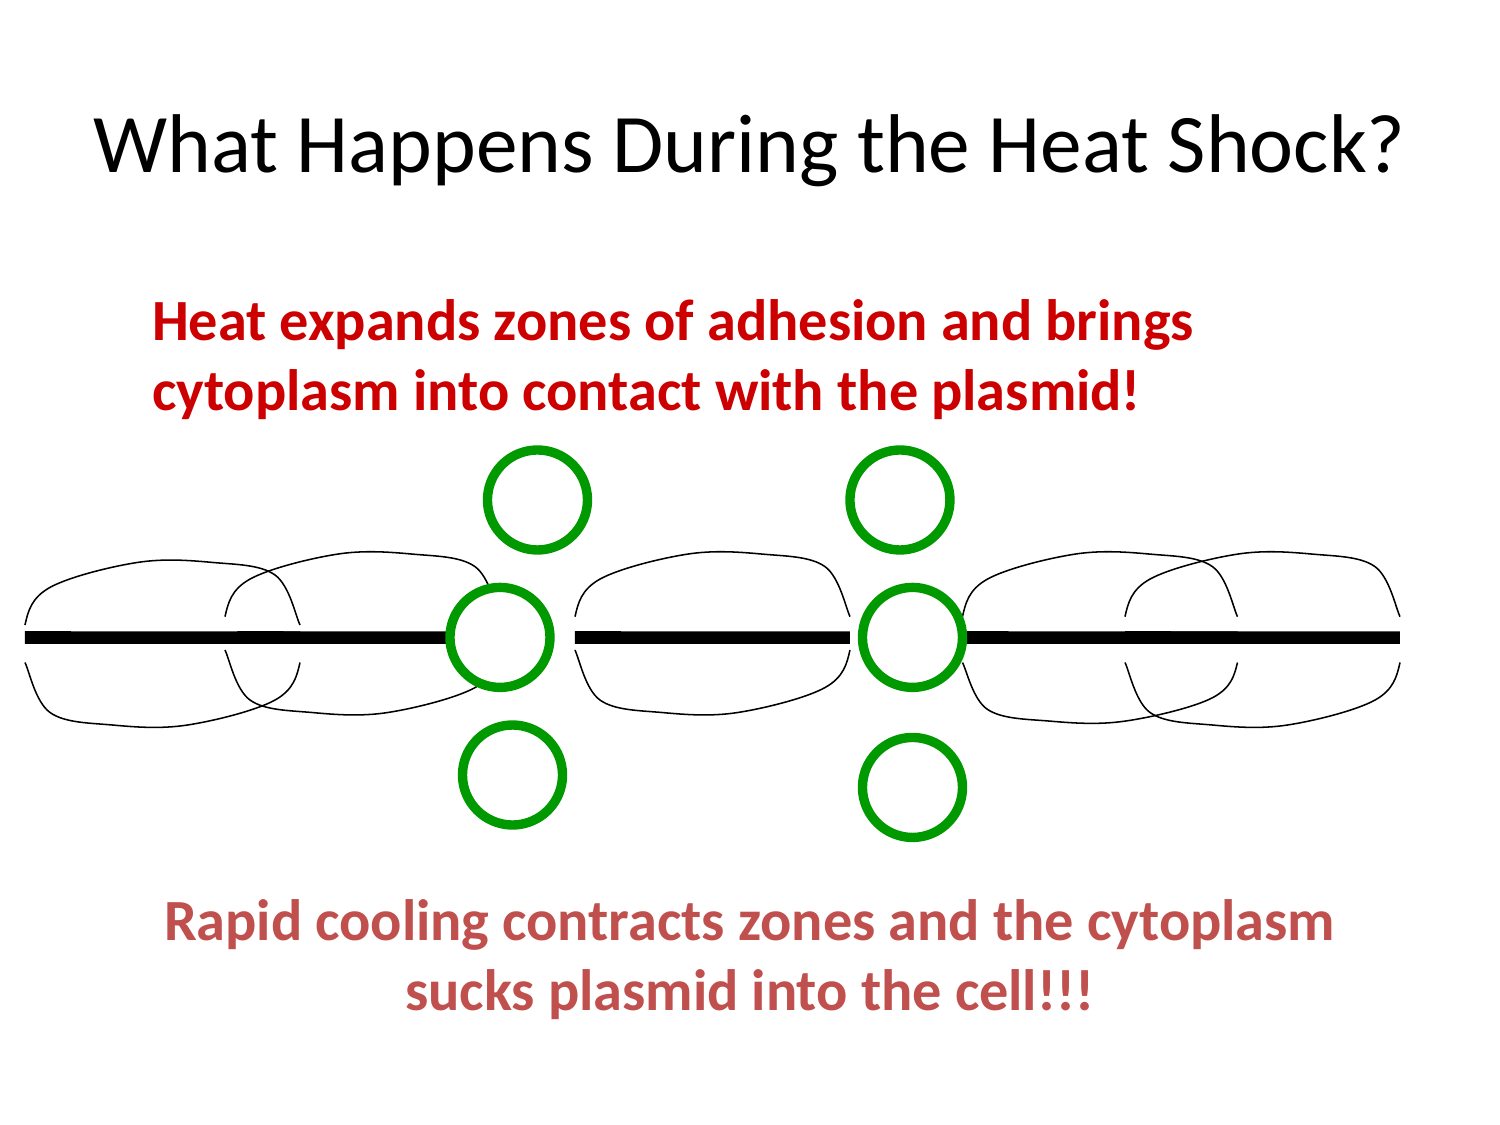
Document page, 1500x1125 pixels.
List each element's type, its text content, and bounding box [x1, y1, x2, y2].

text_box [450, 587, 550, 688]
text_box [962, 662, 1154, 724]
text_box [849, 450, 950, 550]
text_box [574, 650, 850, 715]
text_box [24, 662, 301, 728]
title What Happens During the Heat Shock? [75, 45, 1425, 233]
text_box [575, 551, 851, 617]
text_box [24, 560, 301, 625]
text_box [487, 450, 588, 550]
text_box [962, 551, 1202, 617]
text_box Rapid cooling contracts zones and the cytoplasm sucks plasmid into the cell!!! [137, 874, 1363, 1030]
text_box [862, 587, 963, 688]
text_box [268, 551, 490, 617]
text_box [862, 737, 963, 838]
text_box Heat expands zones of adhesion and brings cytoplasm into contact with the plasmid! [137, 274, 1425, 430]
text_box [462, 725, 563, 826]
text_box [1125, 551, 1401, 617]
text_box [1125, 662, 1401, 728]
text_box [225, 650, 481, 715]
